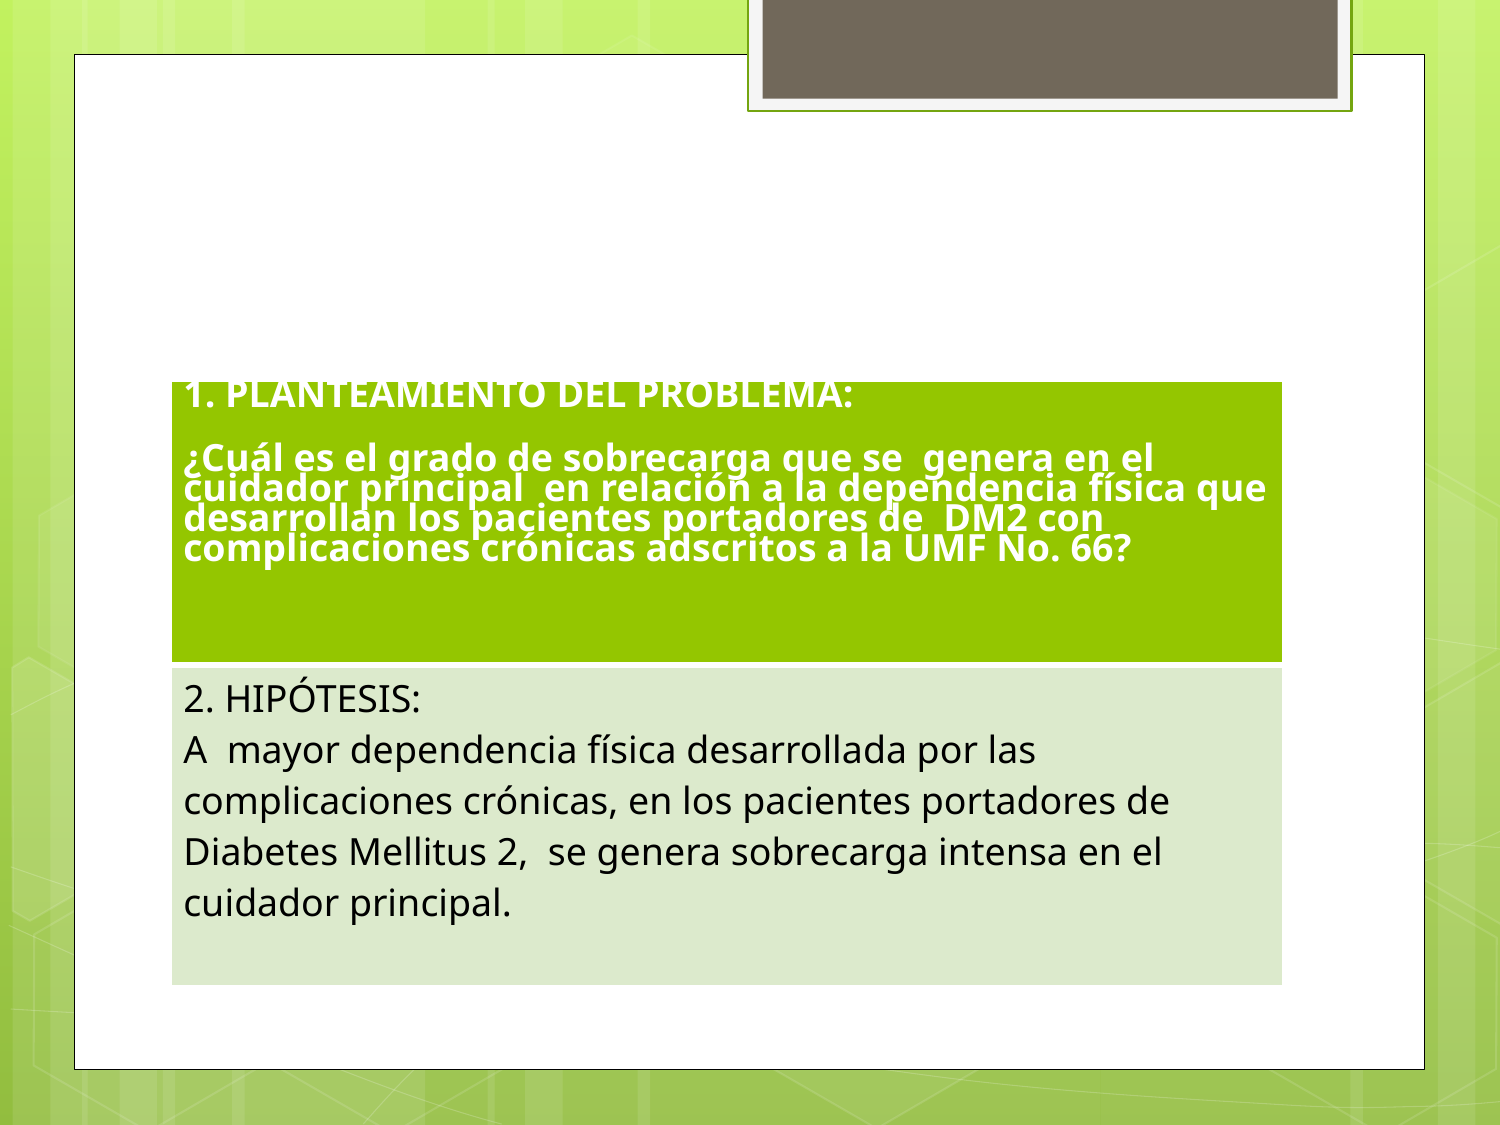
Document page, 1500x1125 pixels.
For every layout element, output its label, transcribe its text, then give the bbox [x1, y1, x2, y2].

table_header 1. PLANTEAMIENTO DEL PROBLEMA: ¿Cuál es el grado de sobrecarga que se genera en el cuidador principal en relación a la dependencia física que desarrollan los pacientes portadores de DM2 con complicaciones crónicas adscritos a la UMF No. 66? [172, 382, 1282, 662]
table_cell 2. HIPÓTESIS: A mayor dependencia física desarrollada por las complicaciones crónicas, en los pacientes portadores de Diabetes Mellitus 2, se genera sobrecarga intensa en el cuidador principal. [172, 668, 1282, 985]
